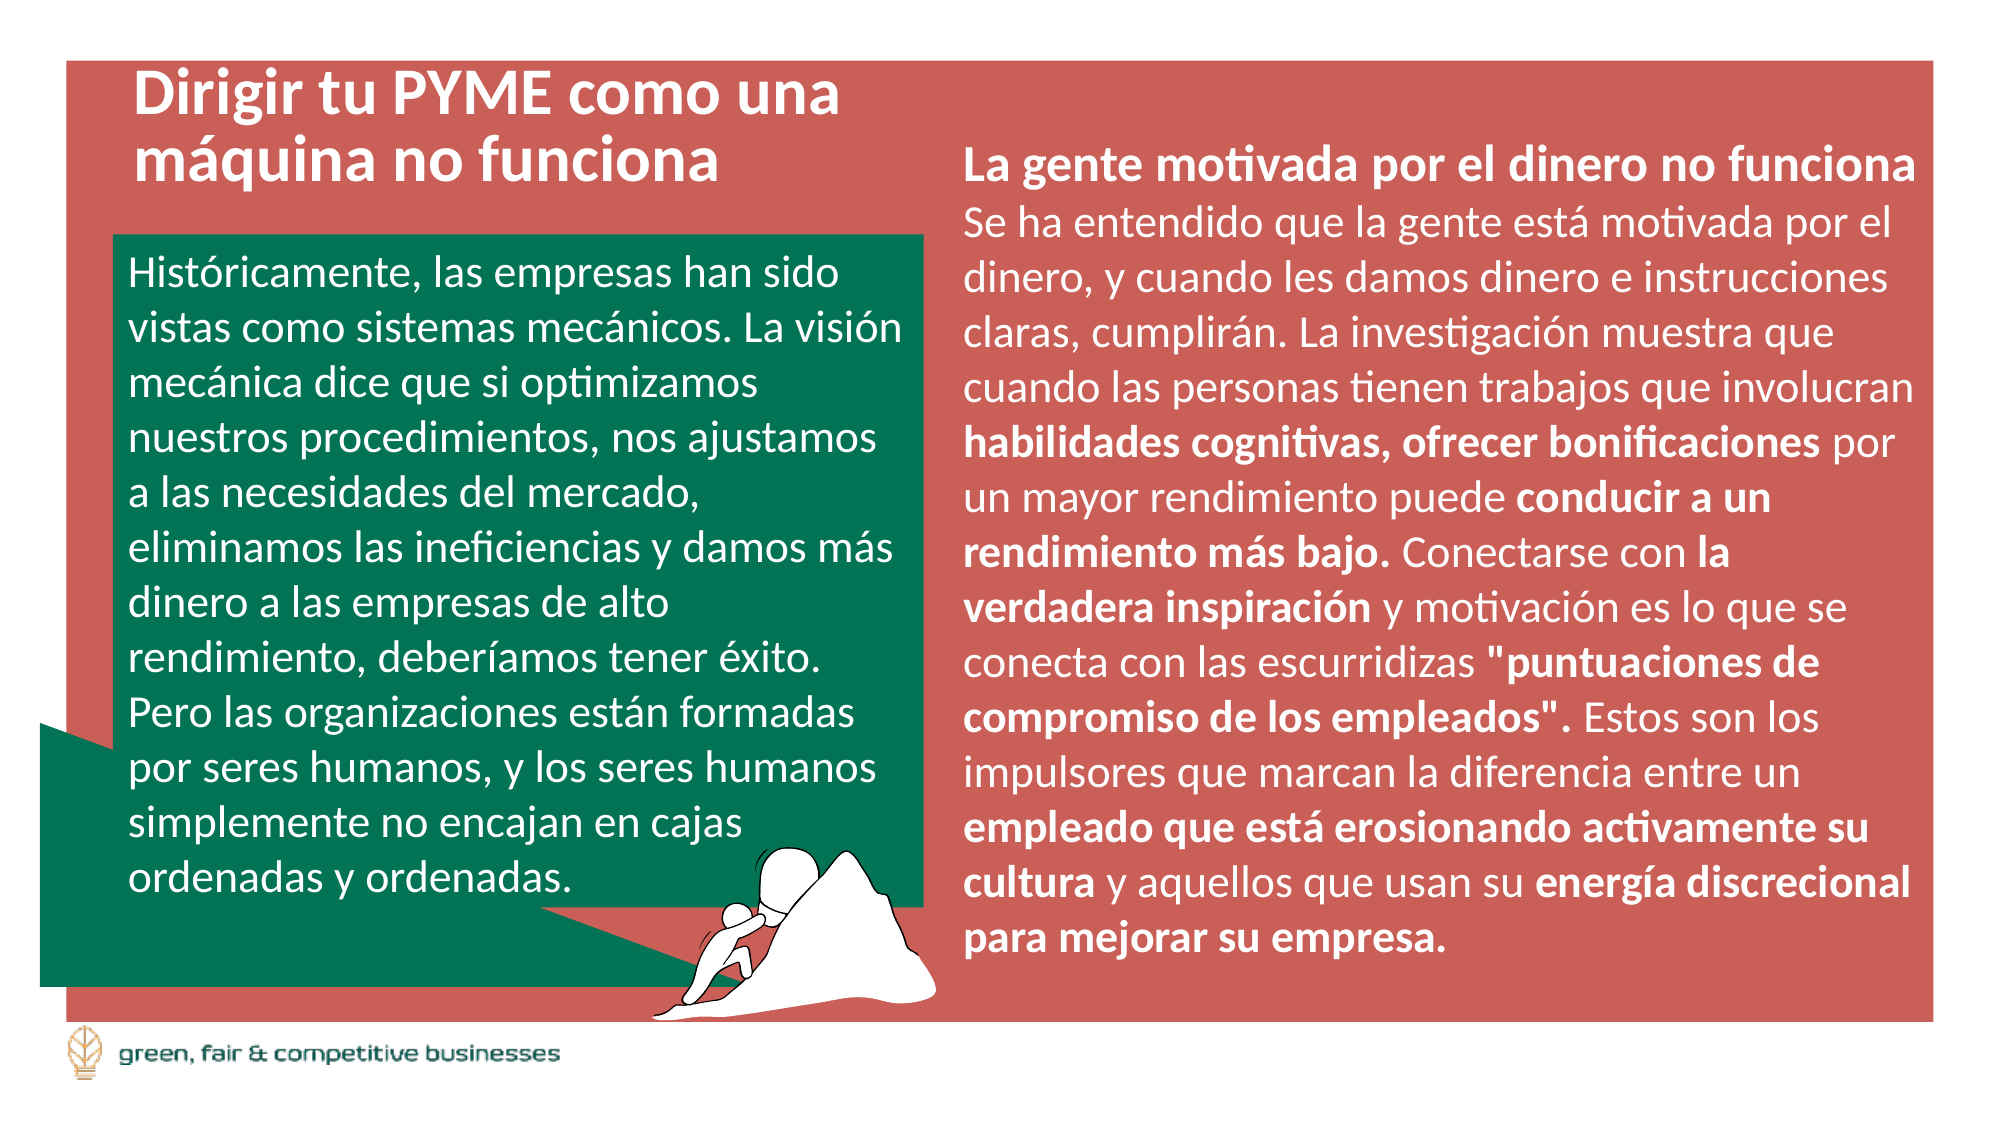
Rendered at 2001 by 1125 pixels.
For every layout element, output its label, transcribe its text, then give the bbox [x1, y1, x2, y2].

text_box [651, 847, 936, 1021]
list Dirigir tu PYME como una máquina no funciona [118, 56, 977, 253]
picture [50, 1012, 567, 1094]
list Históricamente, las empresas han sido vistas como sistemas mecánicos. La visión mecánica dice que si optimizamos nuestros procedimientos, nos ajustamos a las necesidades del mercado, eliminamos las ineficiencias y damos más dinero a las empresas de alto rendimiento, deberíamos tener éxito. Pero las organizaciones están formadas por seres humanos, y los seres humanos simplemente no encajan en cajas ordenadas y ordenadas. [112, 234, 924, 908]
text_box La gente motivada por el dinero no funciona Se ha entendido que la gente está motivada por el dinero, y cuando les damos dinero e instrucciones claras, cumplirán. La investigación muestra que cuando las personas tienen trabajos que involucran habilidades cognitivas, ofrecer bonificaciones por un mayor rendimiento puede conducir a un rendimiento más bajo. Conectarse con la verdadera inspiración y motivación es lo que se conecta con las escurridizas "puntuaciones de compromiso de los empleados". Estos son los impulsores que marcan la diferencia entre un empleado que está erosionando activamente su cultura y aquellos que usan su energía discrecional para mejorar su empresa. [948, 122, 1934, 970]
